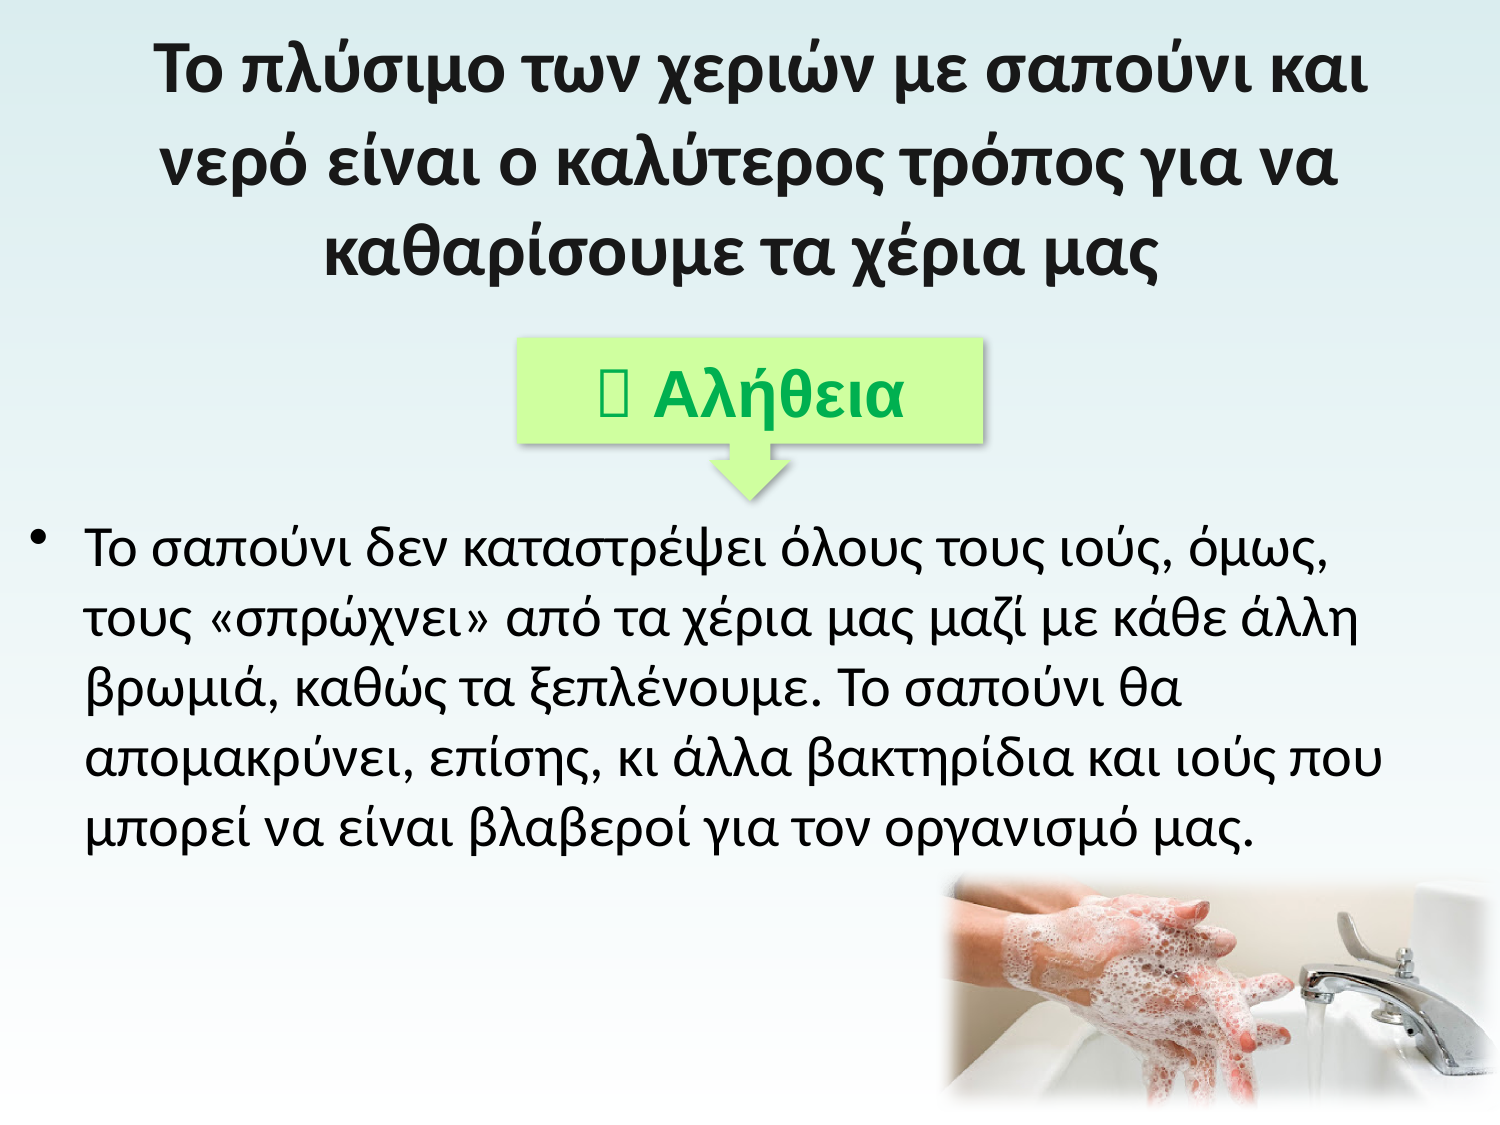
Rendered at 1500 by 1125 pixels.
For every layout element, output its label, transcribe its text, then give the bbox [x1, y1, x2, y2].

title Το πλύσιμο των χεριών με σαπούνι και νερό είναι ο καλύτερος τρόπος για να καθαρίσουμε τα χέρια μας [75, 5, 1425, 286]
text_box  Αλήθεια [515, 336, 985, 503]
list Το σαπούνι δεν καταστρέψει όλους τους ιούς, όμως, τους «σπρώχνει» από τα χέρια μας μαζί με κάθε άλλη βρωμιά, καθώς τα ξεπλένουμε. Το σαπούνι θα απομακρύνει, επίσης, κι άλλα βακτηρίδια και ιούς που μπορεί να είναι βλαβεροί για τον οργανισμό μας. [13, 501, 1414, 991]
picture [936, 868, 1500, 1113]
